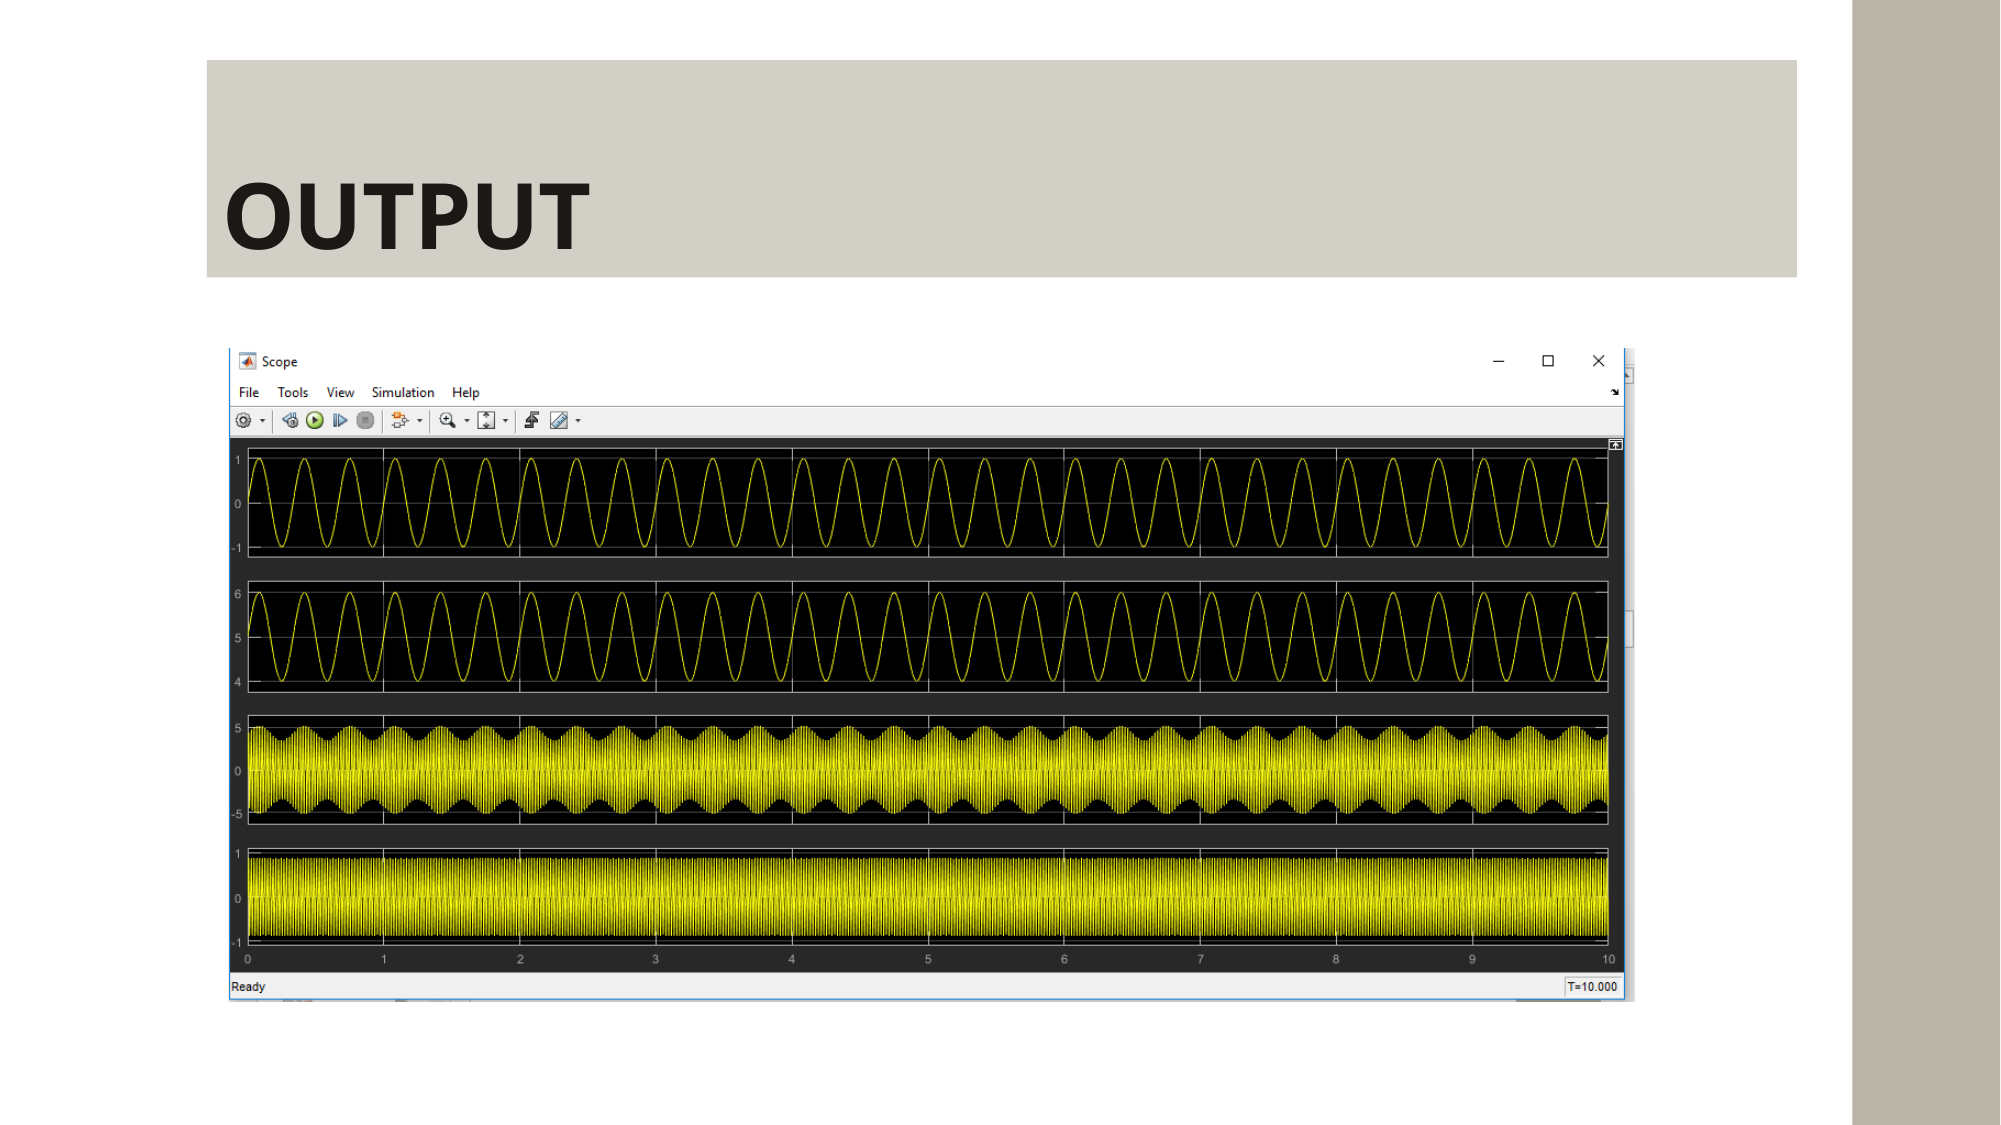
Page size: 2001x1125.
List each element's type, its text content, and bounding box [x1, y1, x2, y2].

picture [228, 348, 1636, 1002]
title OUTPUT [206, 60, 1797, 278]
